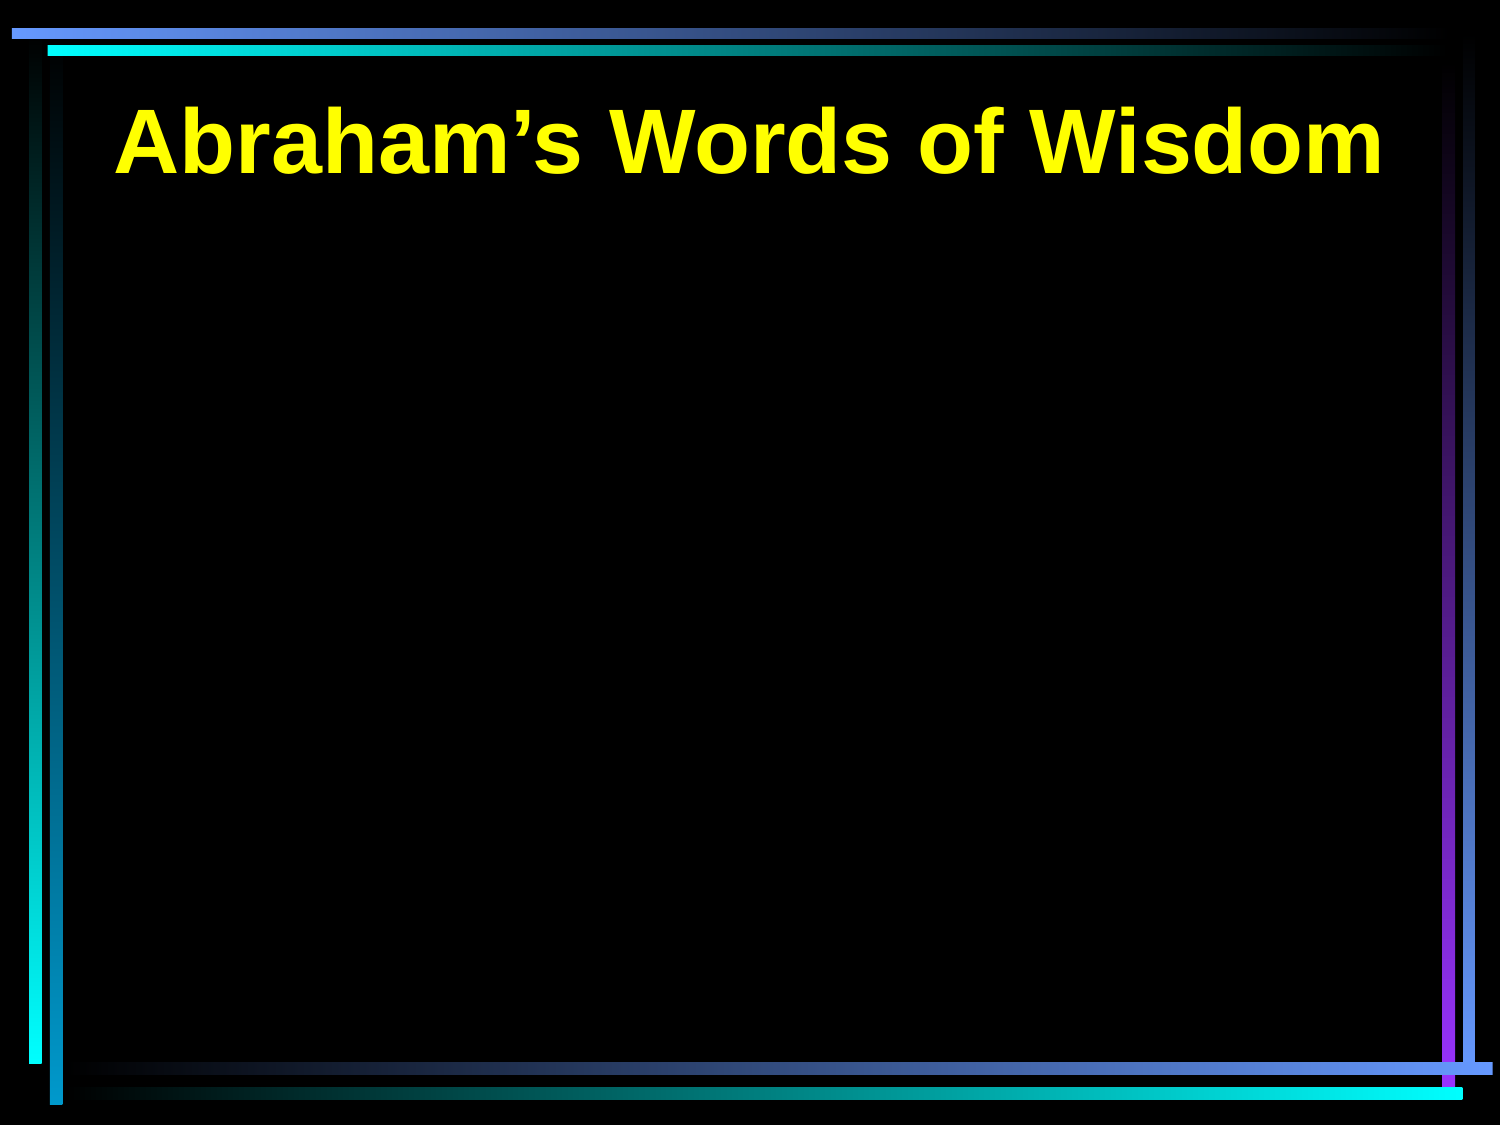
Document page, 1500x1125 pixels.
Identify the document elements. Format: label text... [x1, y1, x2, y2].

text_box Abraham’s Words of Wisdom [74, 74, 1425, 200]
